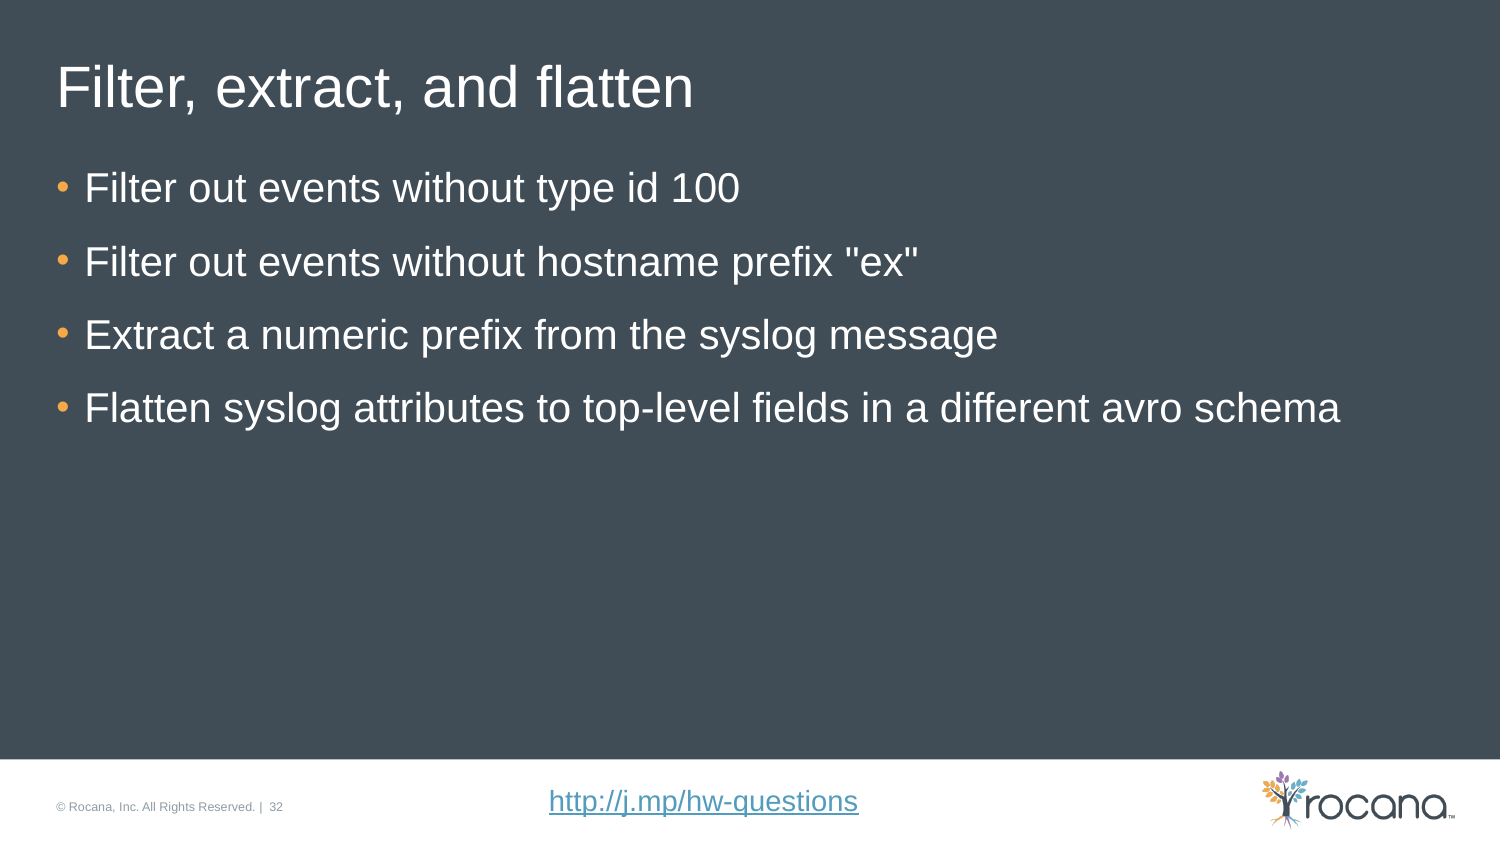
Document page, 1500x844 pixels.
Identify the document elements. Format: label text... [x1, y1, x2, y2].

list Filter out events without type id 100 Filter out events without hostname prefix "ex" Extract a numeric prefix from the syslog message Flatten syslog attributes to top-level fields in a different avro schema [56, 158, 1444, 754]
picture [1262, 771, 1455, 830]
title Filter, extract, and flatten [56, 33, 1444, 135]
